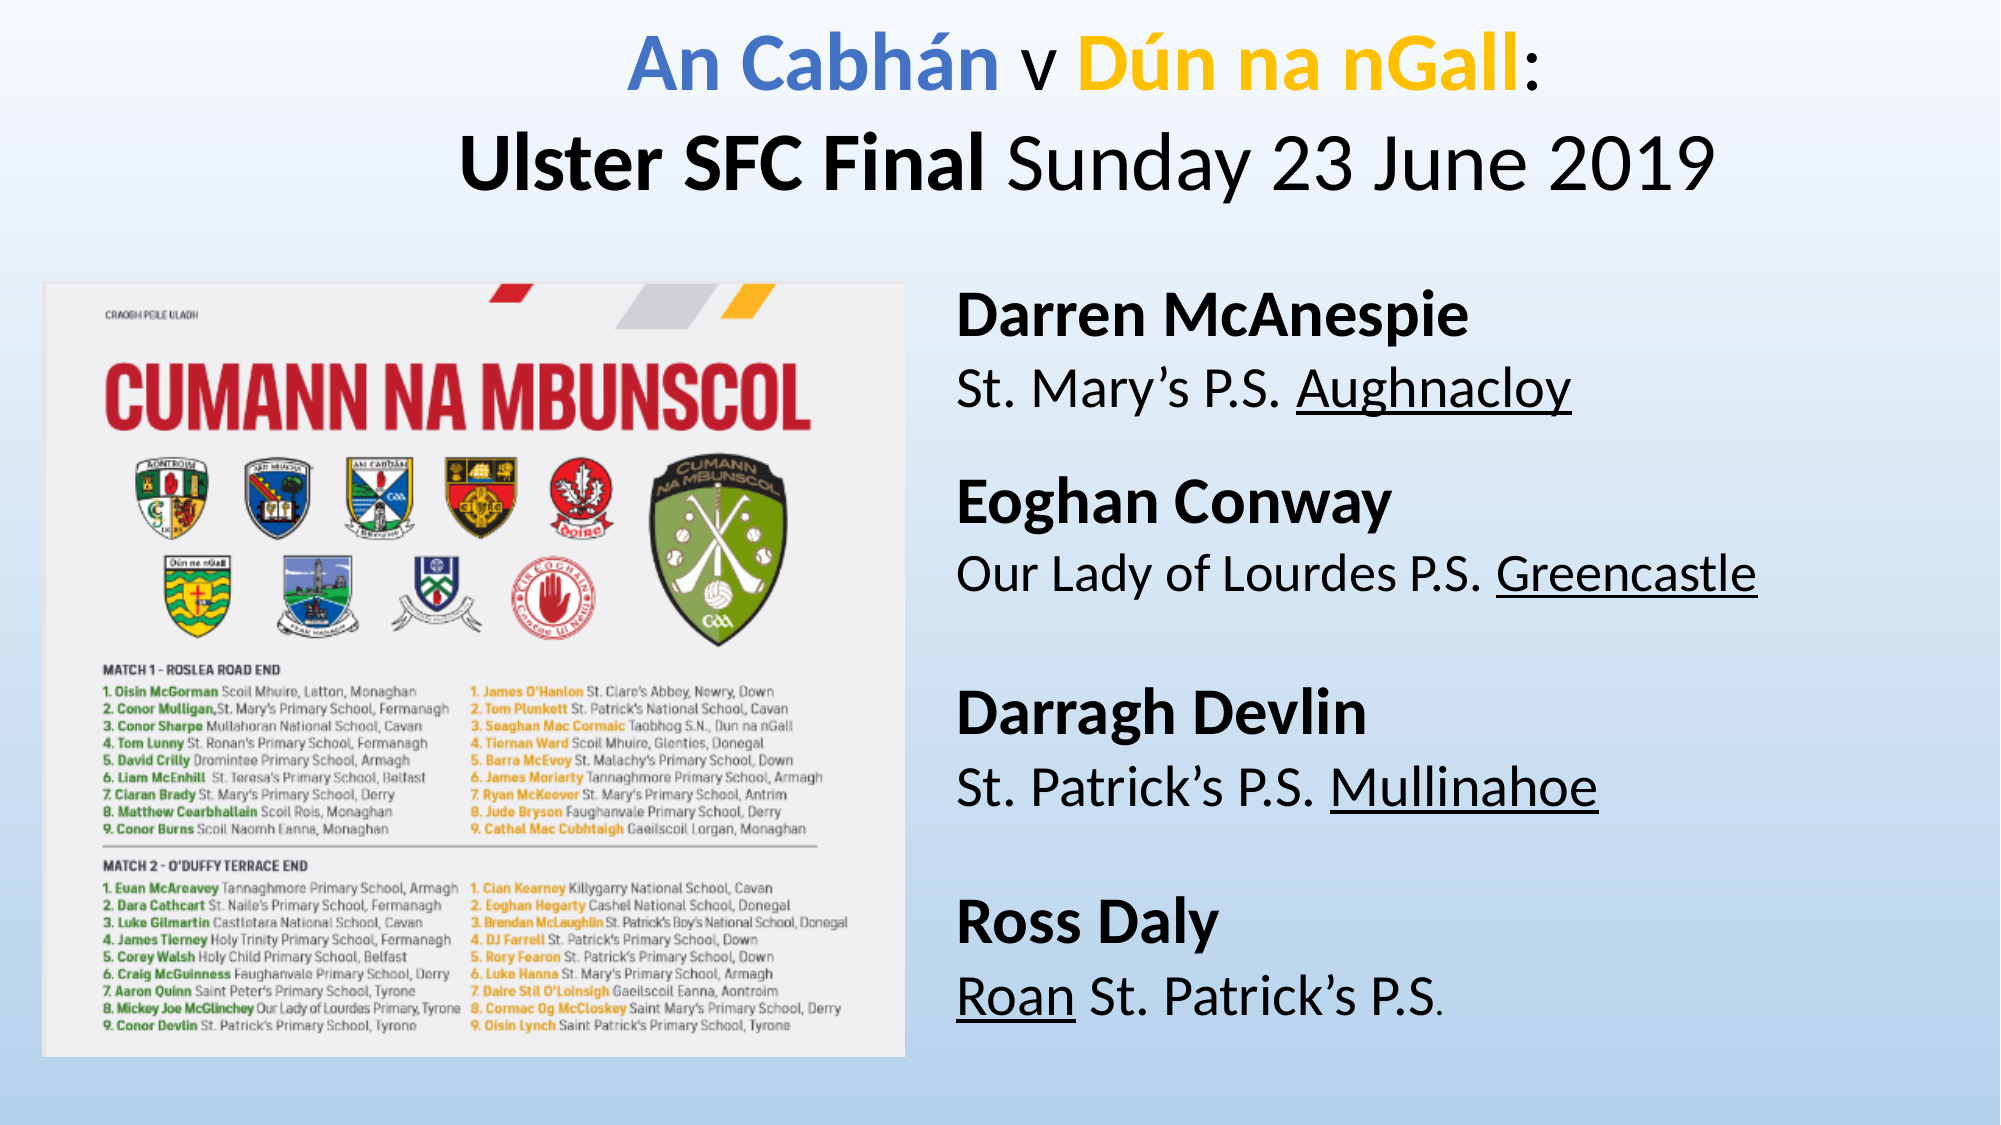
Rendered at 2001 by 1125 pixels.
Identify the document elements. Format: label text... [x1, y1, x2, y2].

text_box Ross Daly Roan St. Patrick’s P.S. [941, 869, 1510, 1080]
text_box Eoghan Conway Our Lady of Lourdes P.S. Greencastle [941, 449, 1833, 655]
text_box An Cabhán v Dún na nGall: Ulster SFC Final Sunday 23 June 2019 [443, 0, 1833, 215]
text_box Darragh Devlin St. Patrick’s P.S. Mullinahoe [941, 660, 1706, 826]
text_box Darren McAnespie St. Mary’s P.S. Aughnacloy [941, 262, 1933, 427]
picture [42, 281, 905, 1057]
